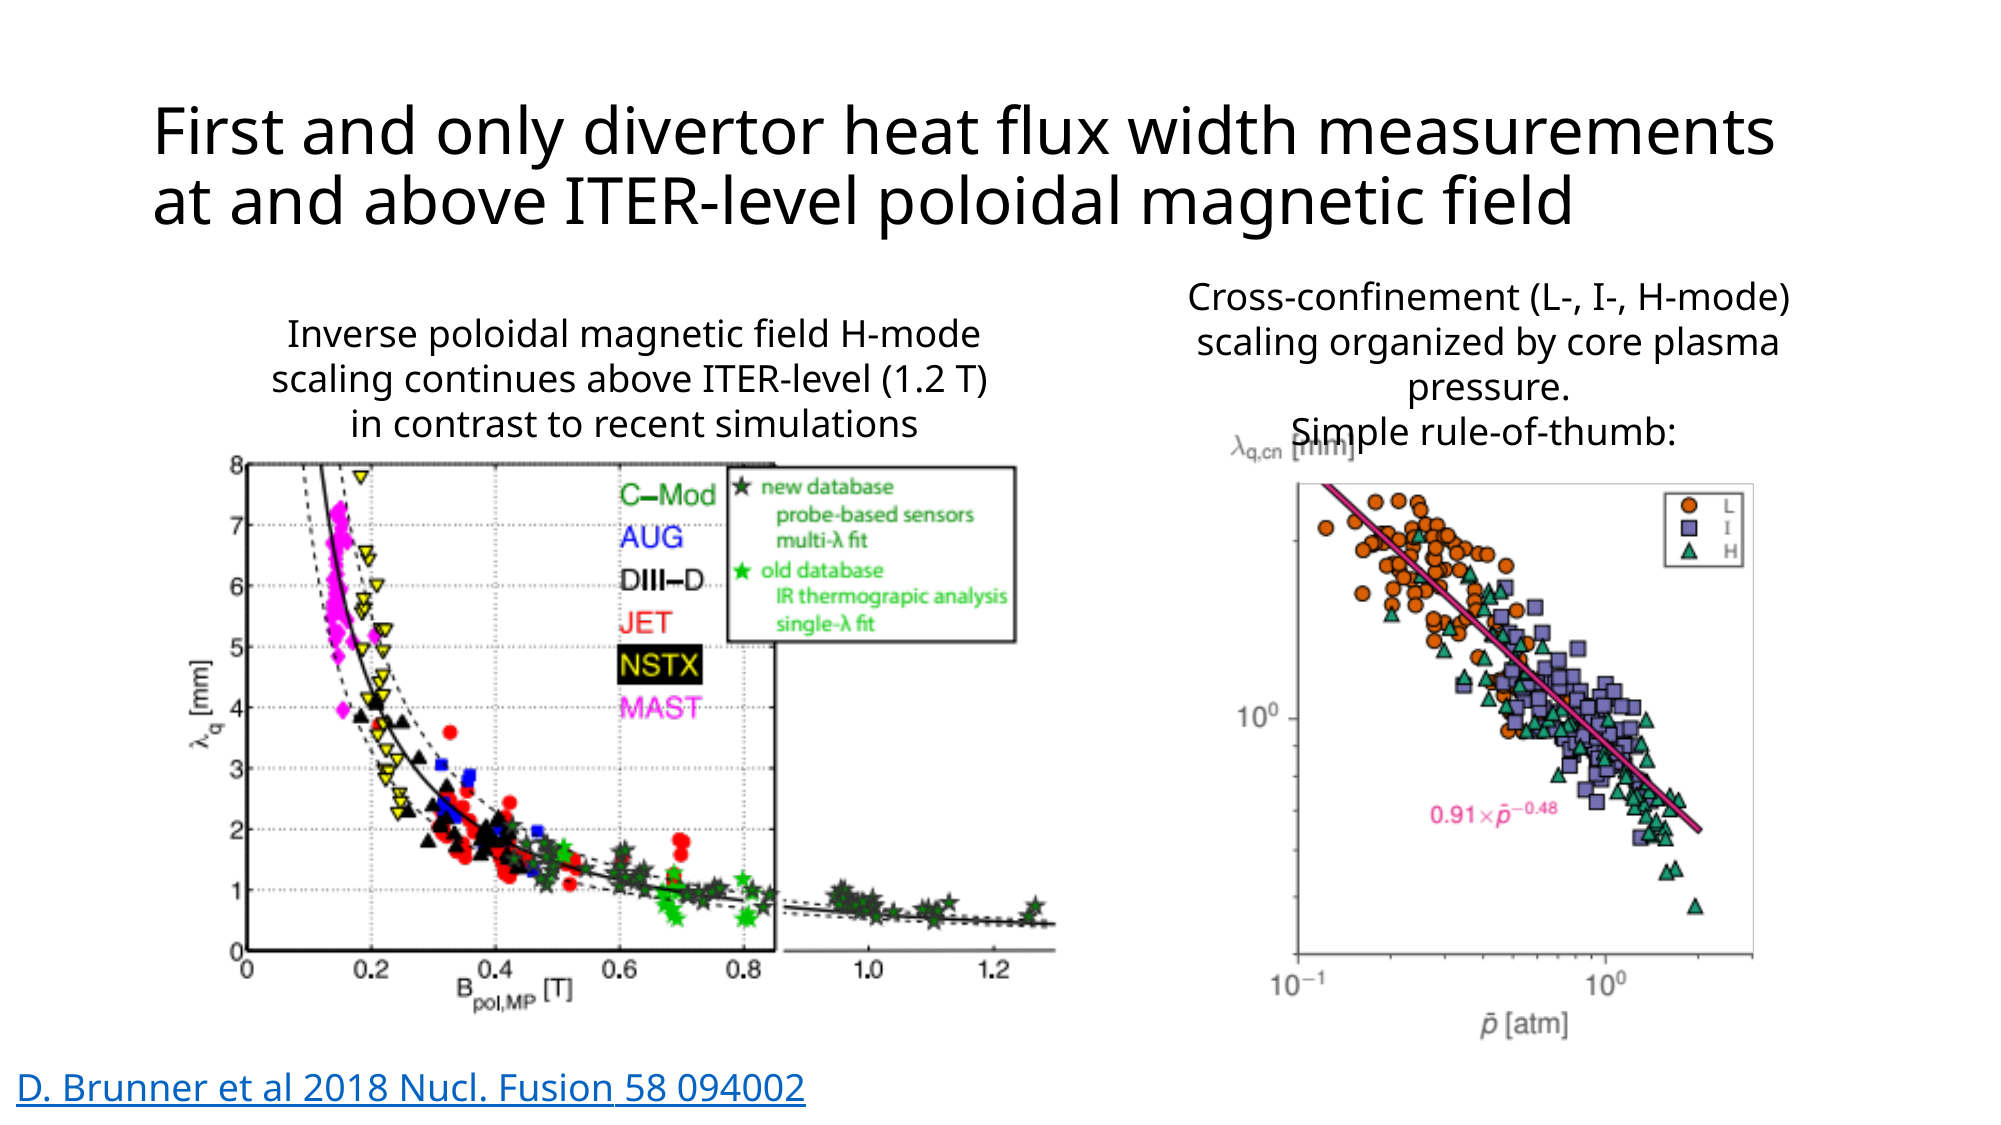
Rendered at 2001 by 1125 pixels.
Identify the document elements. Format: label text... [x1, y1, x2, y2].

title First and only divertor heat flux width measurements at and above ITER-level poloidal magnetic field [137, 59, 1863, 278]
text_box Inverse poloidal magnetic field H-mode scaling continues above ITER-level (1.2 T) in contrast to recent simulations [208, 302, 1061, 441]
picture [179, 441, 1061, 1022]
text_box D. Brunner et al 2018 Nucl. Fusion 58 094002 [1, 1056, 821, 1122]
picture [1213, 419, 1768, 1054]
